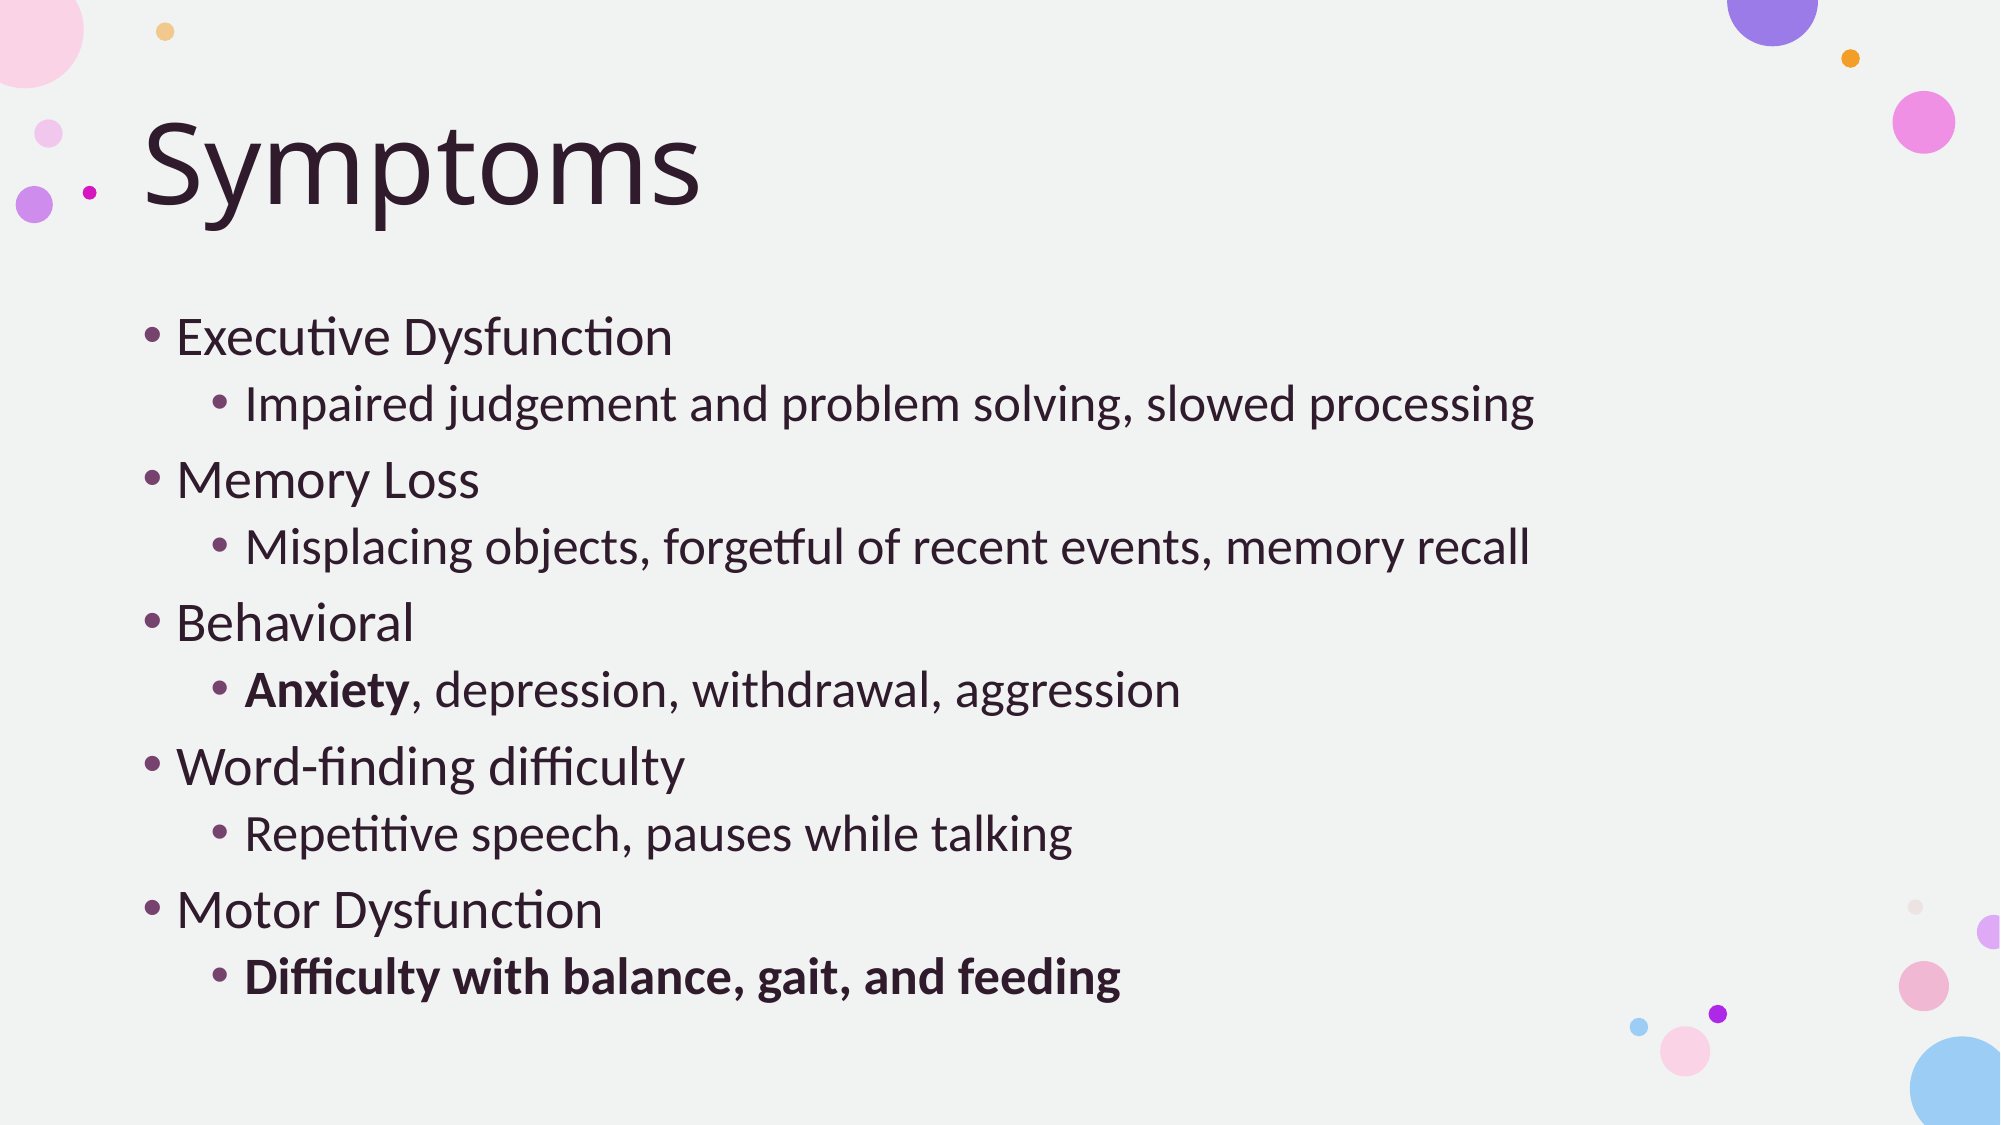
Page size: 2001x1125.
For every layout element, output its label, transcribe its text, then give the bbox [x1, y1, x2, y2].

list Executive Dysfunction Impaired judgement and problem solving, slowed processing Memory Loss Misplacing objects, forgetful of recent events, memory recall Behavioral Anxiety, depression, withdrawal, aggression Word-finding difficulty Repetitive speech, pauses while talking Motor Dysfunction Difficulty with balance, gait, and feeding [127, 299, 1877, 1014]
title Symptoms [127, 59, 1877, 278]
